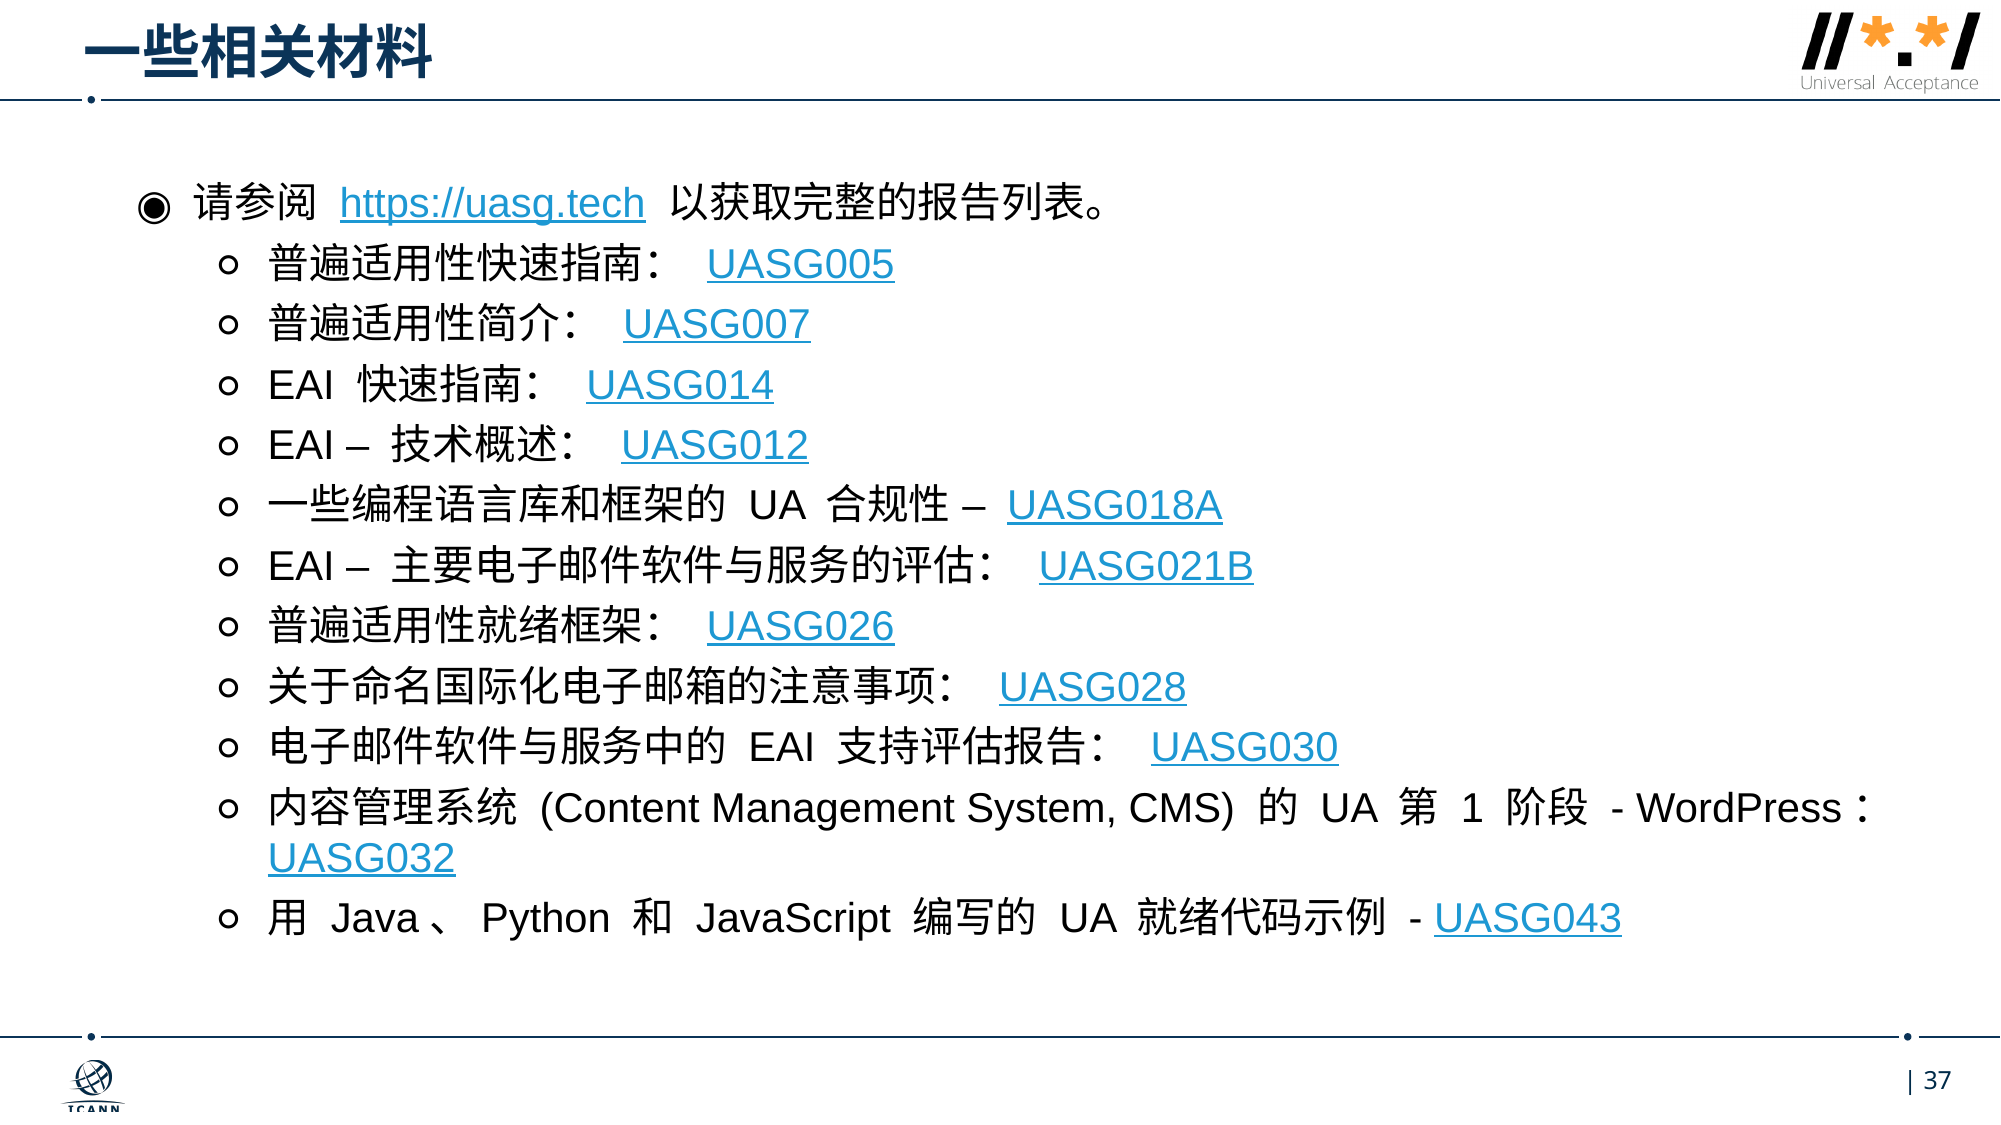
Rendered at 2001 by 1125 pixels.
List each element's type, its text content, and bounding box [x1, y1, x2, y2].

picture [60, 1060, 125, 1112]
picture [1788, 5, 1993, 99]
title 一些相关材料 [68, 7, 1784, 82]
list 请参阅 https://uasg.tech 以获取完整的报告列表。 普遍适用性快速指南： UASG005 普遍适用性简介： UASG007 EAI 快速指南： UASG014 EAI – 技术概述： UASG012 一些编程语言库和框架的 UA 合规性 – UASG018A EAI – 主要电子邮件软件与服务的评估： UASG021B 普遍适用性就绪框架： UASG026 关于命名国际化电子邮箱的注意事项： UASG028 电子邮件软件与服务中的 EAI 支持评估报告： UASG030 内容管理系统 (Content Management System, CMS) 的 UA 第 1 阶段 - WordPress： UASG032 用 Java、Python 和 JavaScript 编写的 UA 就绪代码示例 - UASG043 [136, 176, 1941, 989]
